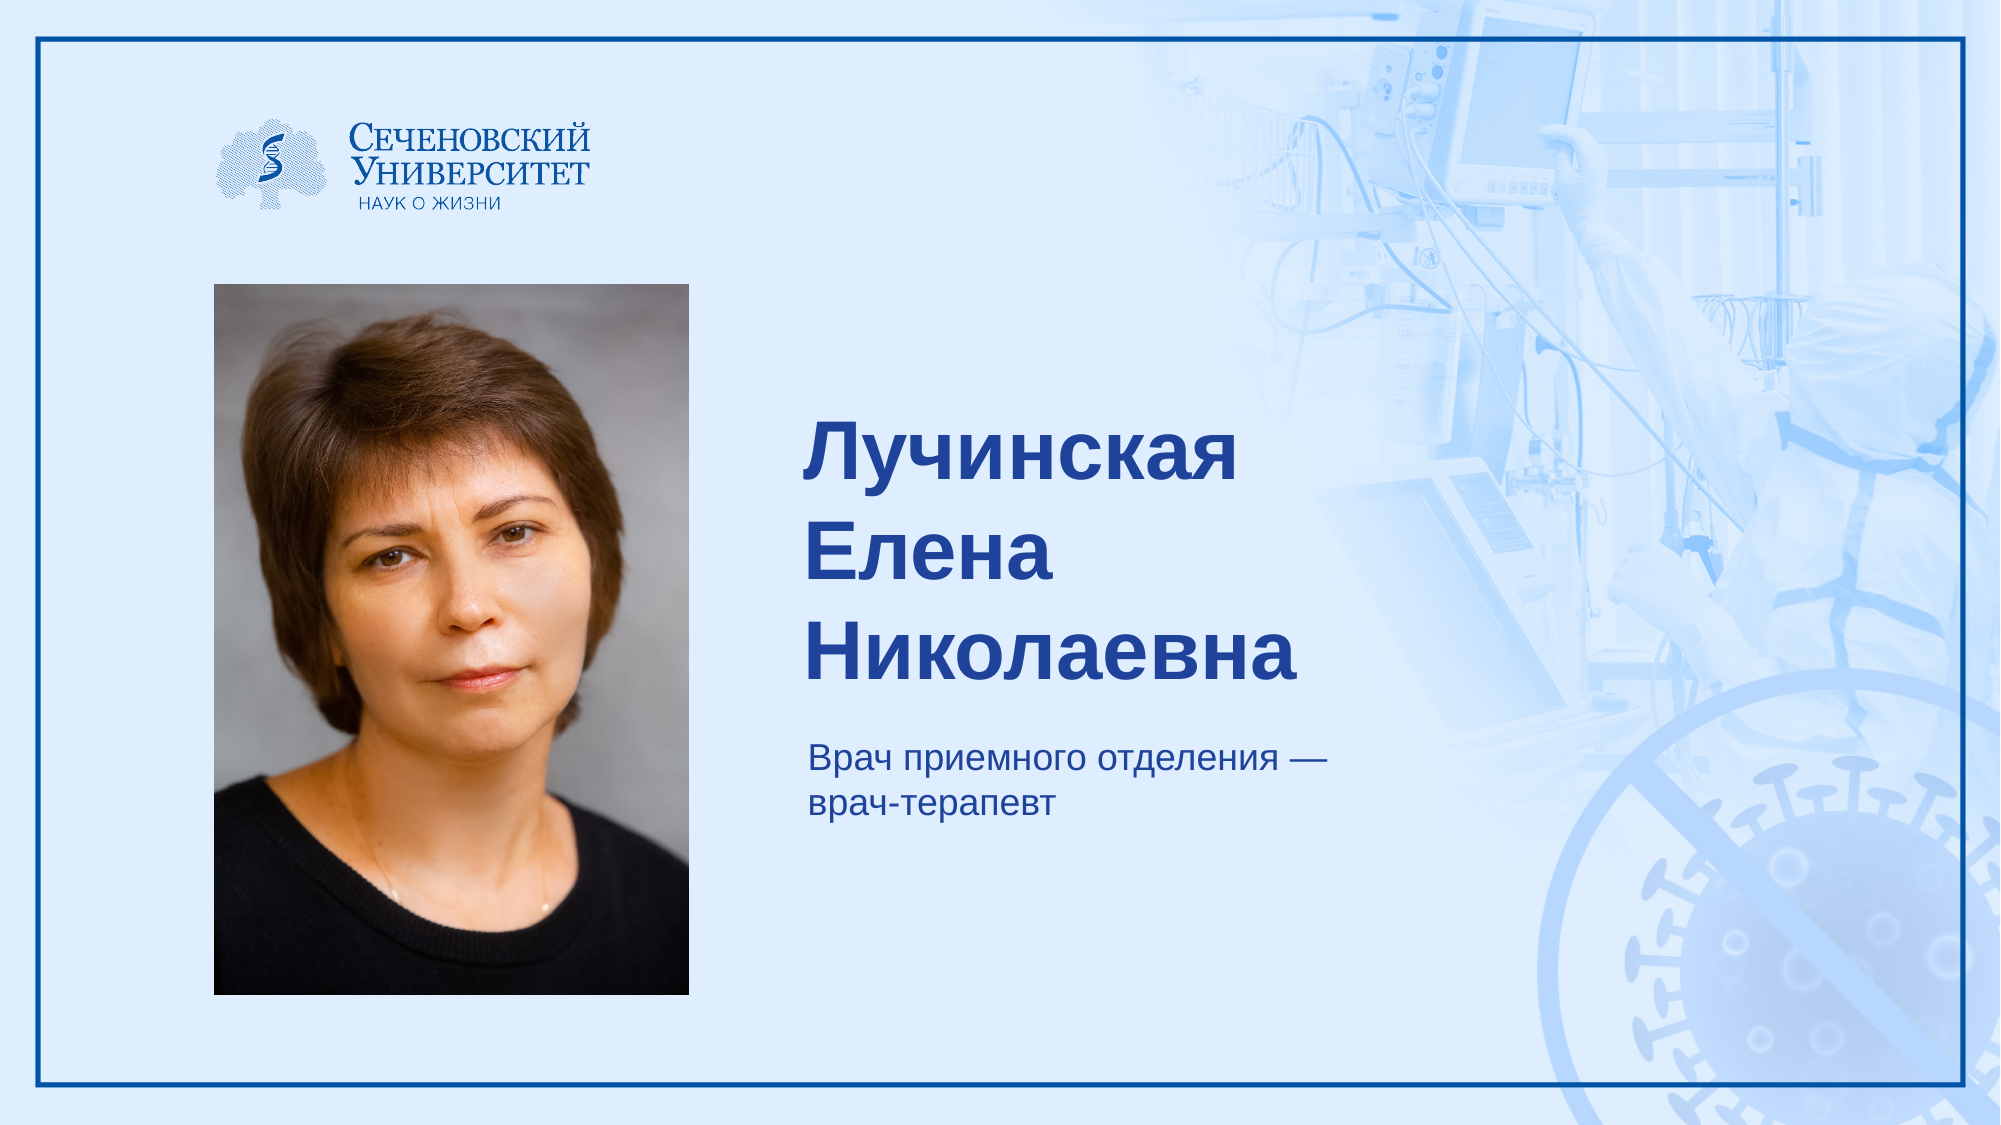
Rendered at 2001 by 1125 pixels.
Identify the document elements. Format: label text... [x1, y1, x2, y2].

text_box Лучинская Елена Николаевна [788, 388, 1336, 704]
text_box Врач приемного отделения — врач-терапевт [792, 725, 1343, 831]
picture [0, 0, 2001, 1125]
